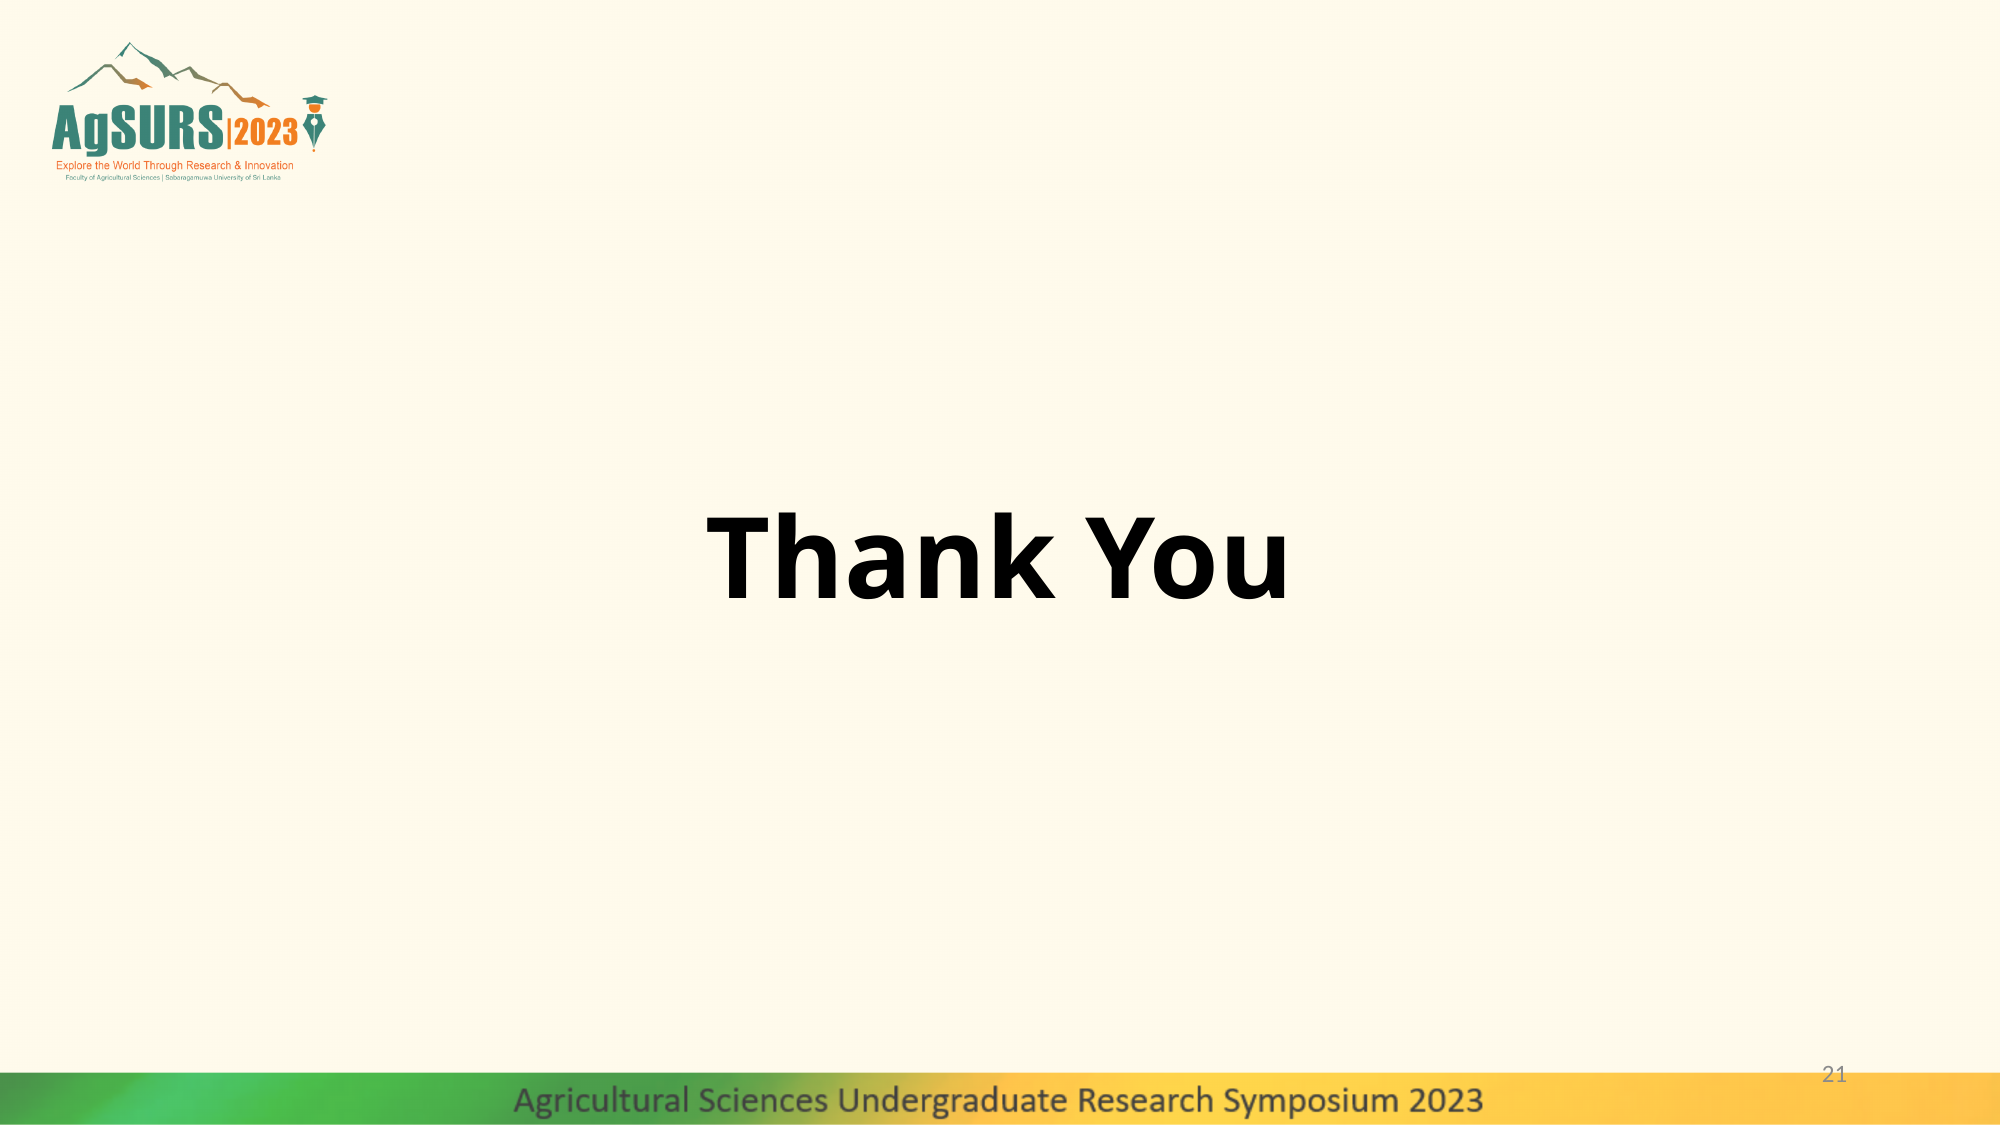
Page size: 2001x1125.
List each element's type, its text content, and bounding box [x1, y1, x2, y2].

picture [0, 0, 2000, 1125]
title Thank You [137, 453, 1863, 672]
slide_number 21 [1412, 1042, 1863, 1103]
